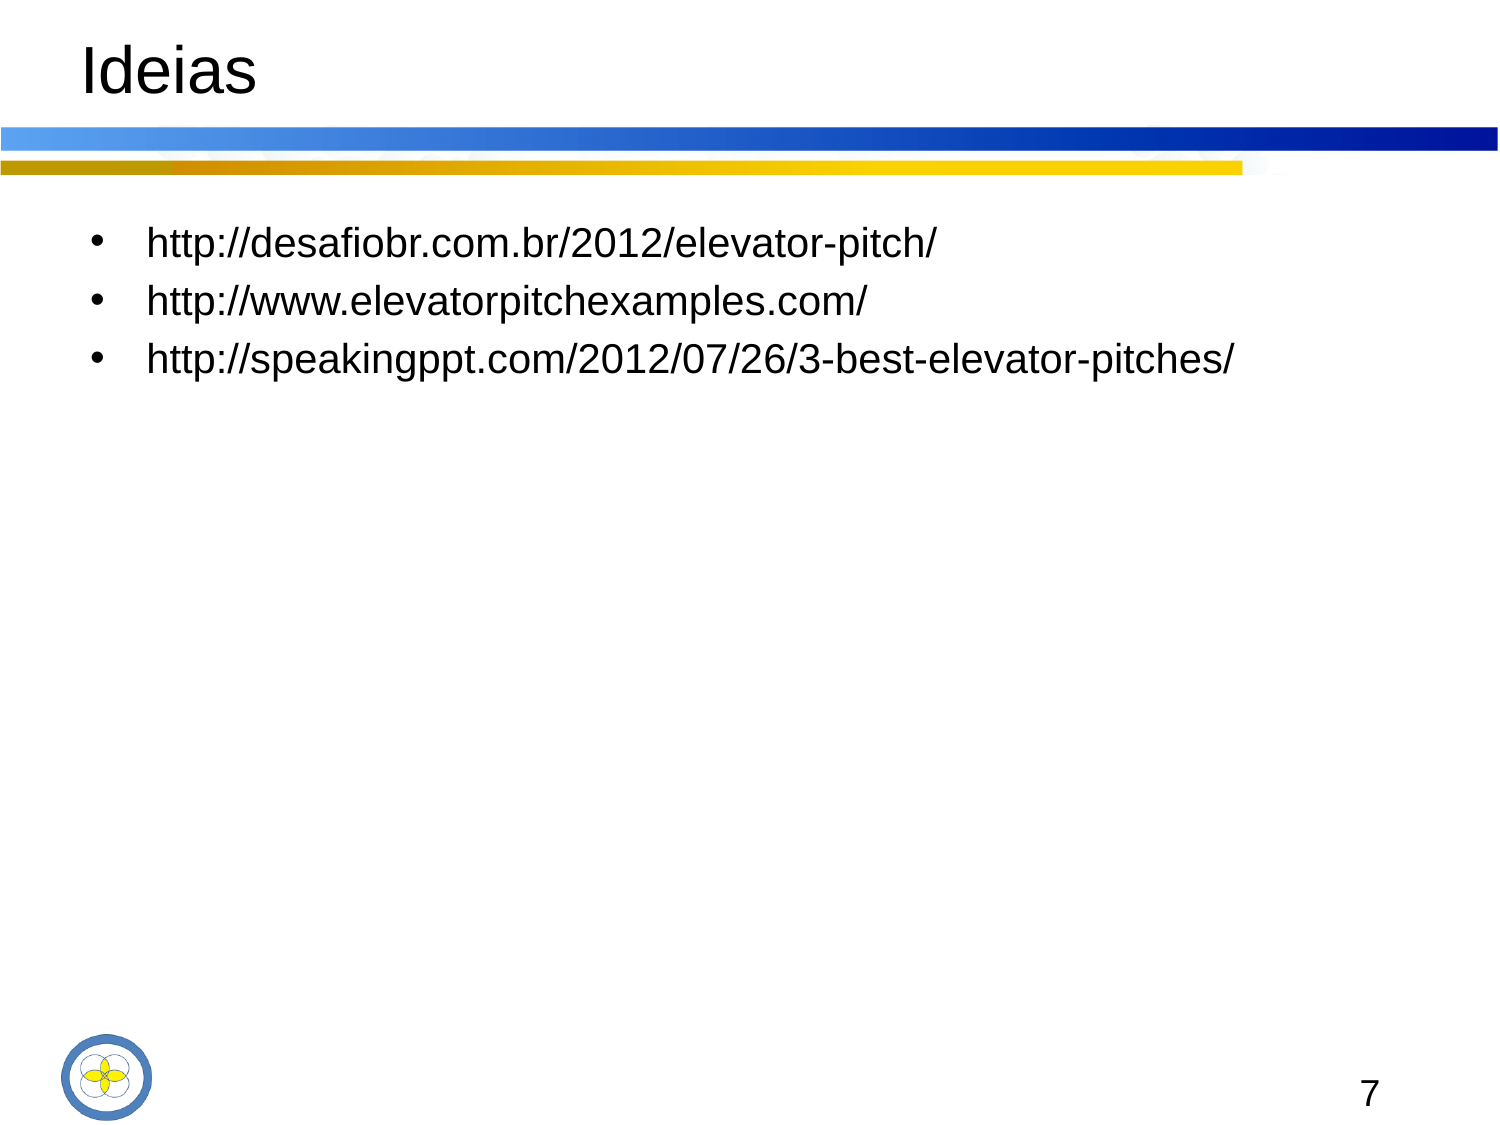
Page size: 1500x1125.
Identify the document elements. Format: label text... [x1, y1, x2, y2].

picture [61, 1034, 160, 1123]
list http://desafiobr.com.br/2012/elevator-pitch/ http://www.elevatorpitchexamples.com/ http://speakingppt.com/2012/07/26/3-best-elevator-pitches/ [74, 207, 1426, 1006]
picture [0, 125, 1500, 175]
title Ideias [64, 18, 1270, 114]
